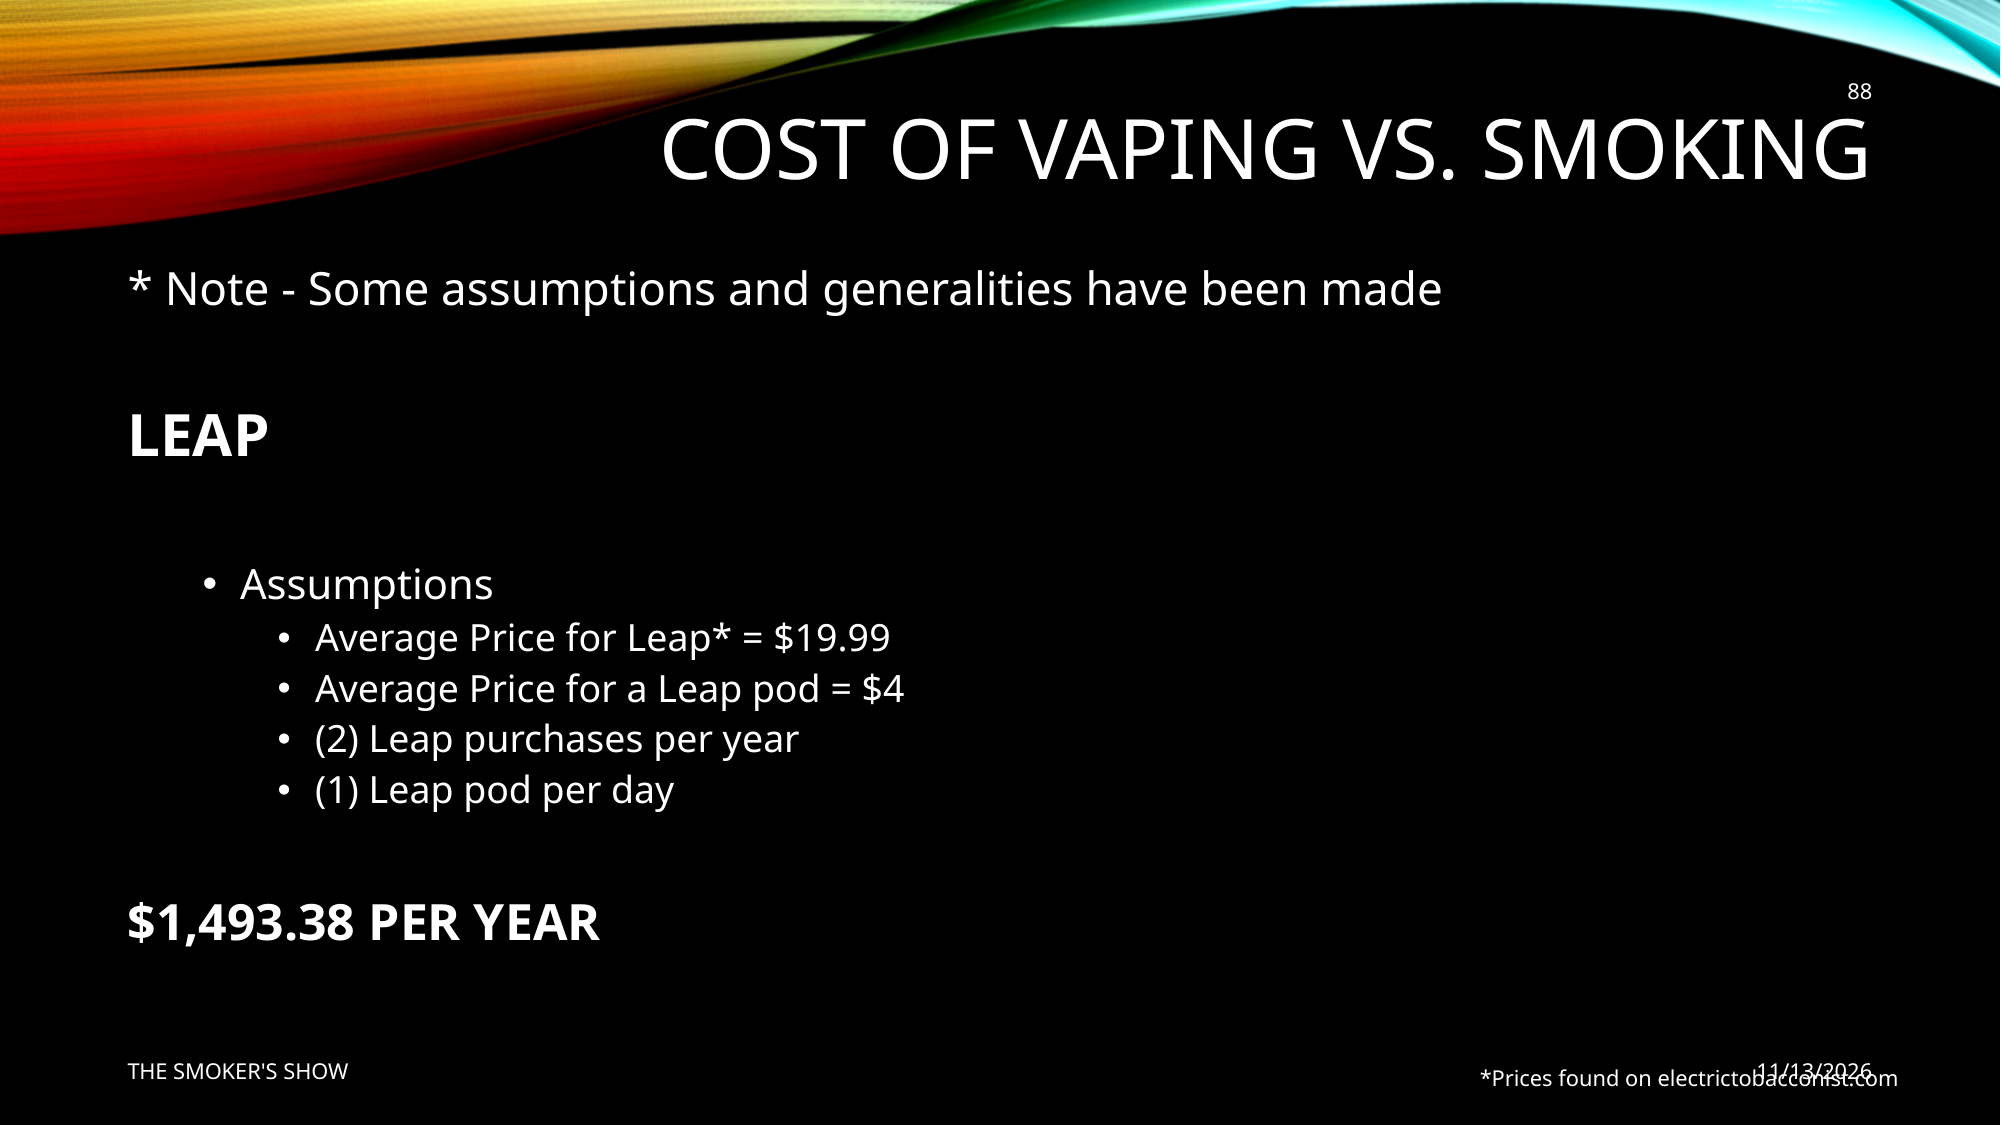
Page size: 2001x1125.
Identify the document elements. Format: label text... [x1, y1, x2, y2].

footer THE SMOKER'S SHOW [112, 1042, 1388, 1103]
list * Note - Some assumptions and generalities have been made LEAP Assumptions Average Price for Leap* = $19.99 Average Price for a Leap pod = $4 (2) Leap purchases per year (1) Leap pod per day $1,493.38 PER YEAR [112, 258, 1888, 1021]
slide_number 88 [1437, 62, 1888, 123]
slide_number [1410, 1042, 1888, 1103]
picture [0, 0, 2000, 237]
title COST OF VAPING VS. SMOKING [474, 46, 1888, 258]
text_box *Prices found on electrictobacconist.com [1888, 1057, 1963, 1099]
